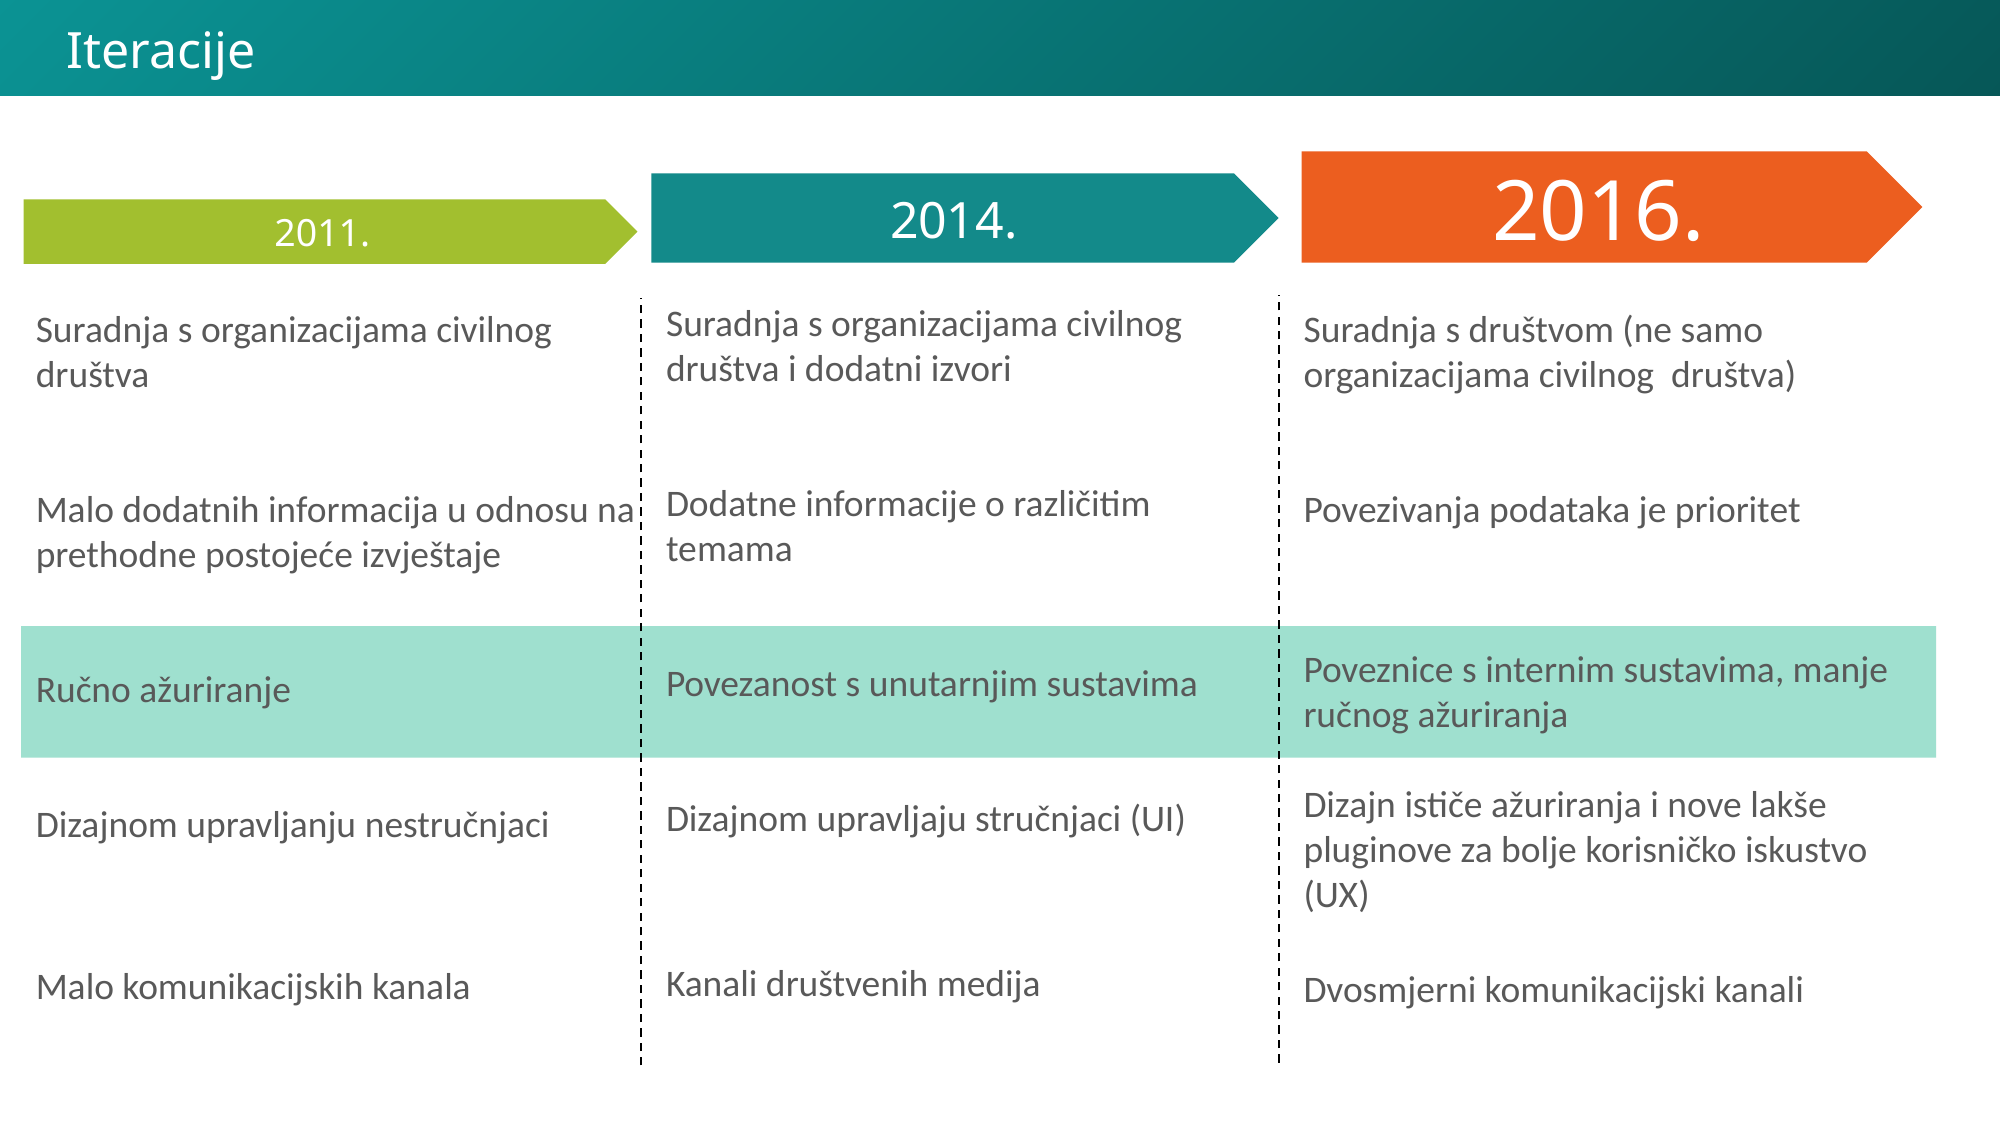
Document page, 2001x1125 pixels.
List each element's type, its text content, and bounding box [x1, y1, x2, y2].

text_box Iteracije [51, 11, 1894, 86]
text_box [0, 0, 2000, 96]
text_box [21, 151, 1937, 1091]
